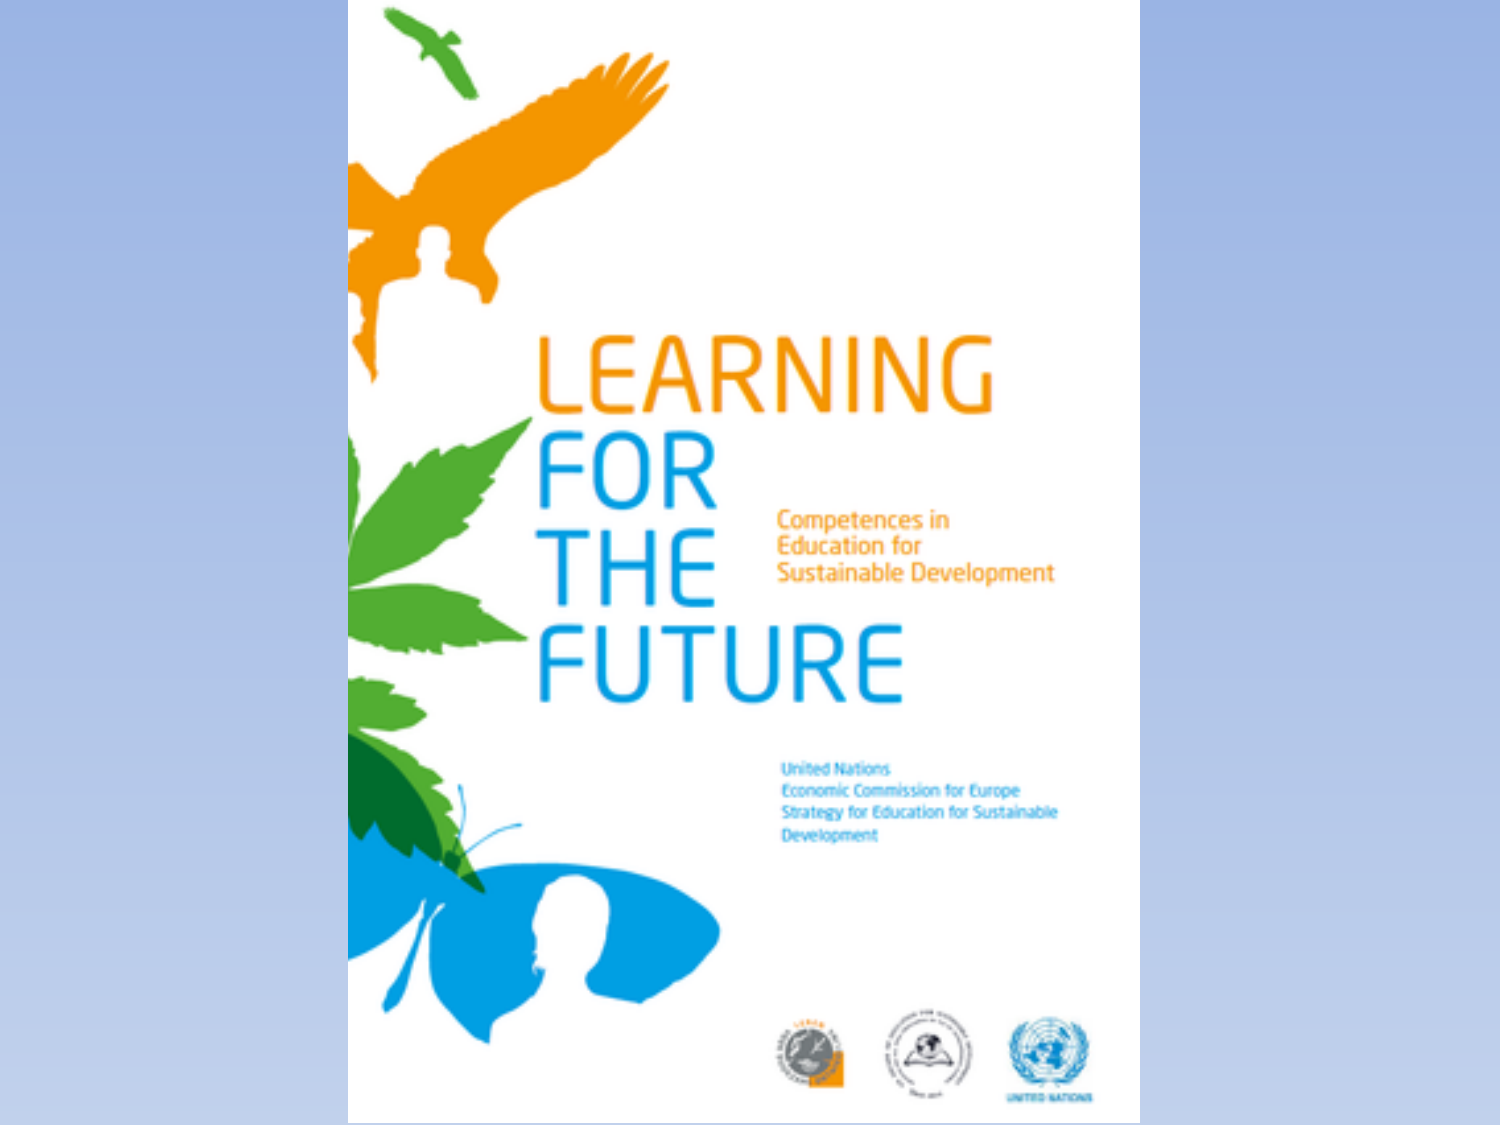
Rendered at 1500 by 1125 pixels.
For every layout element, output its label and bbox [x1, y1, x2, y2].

picture [348, 0, 1140, 1123]
